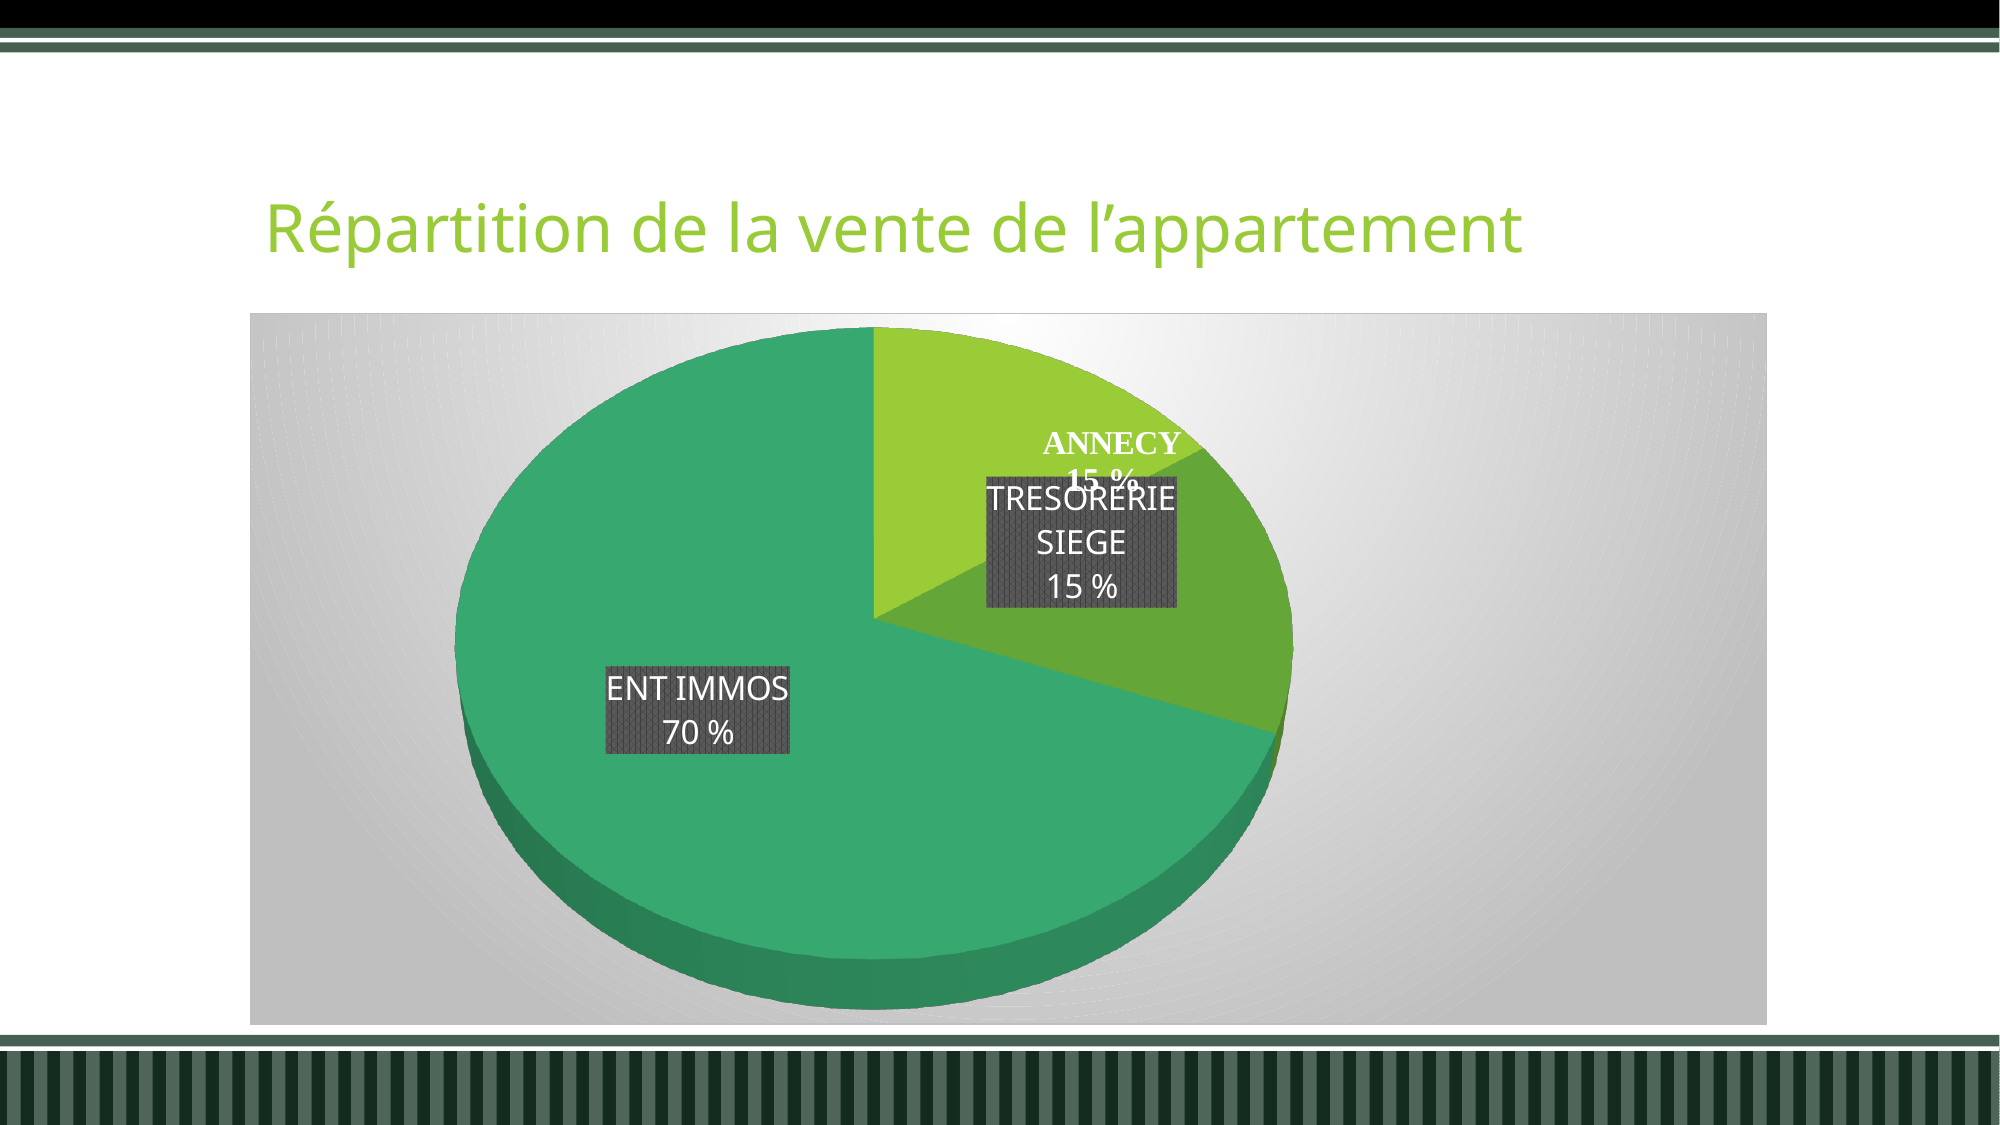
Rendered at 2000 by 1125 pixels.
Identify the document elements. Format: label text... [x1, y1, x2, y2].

chart [249, 311, 1768, 1026]
title Répartition de la vente de l’appartement [249, 99, 1750, 275]
